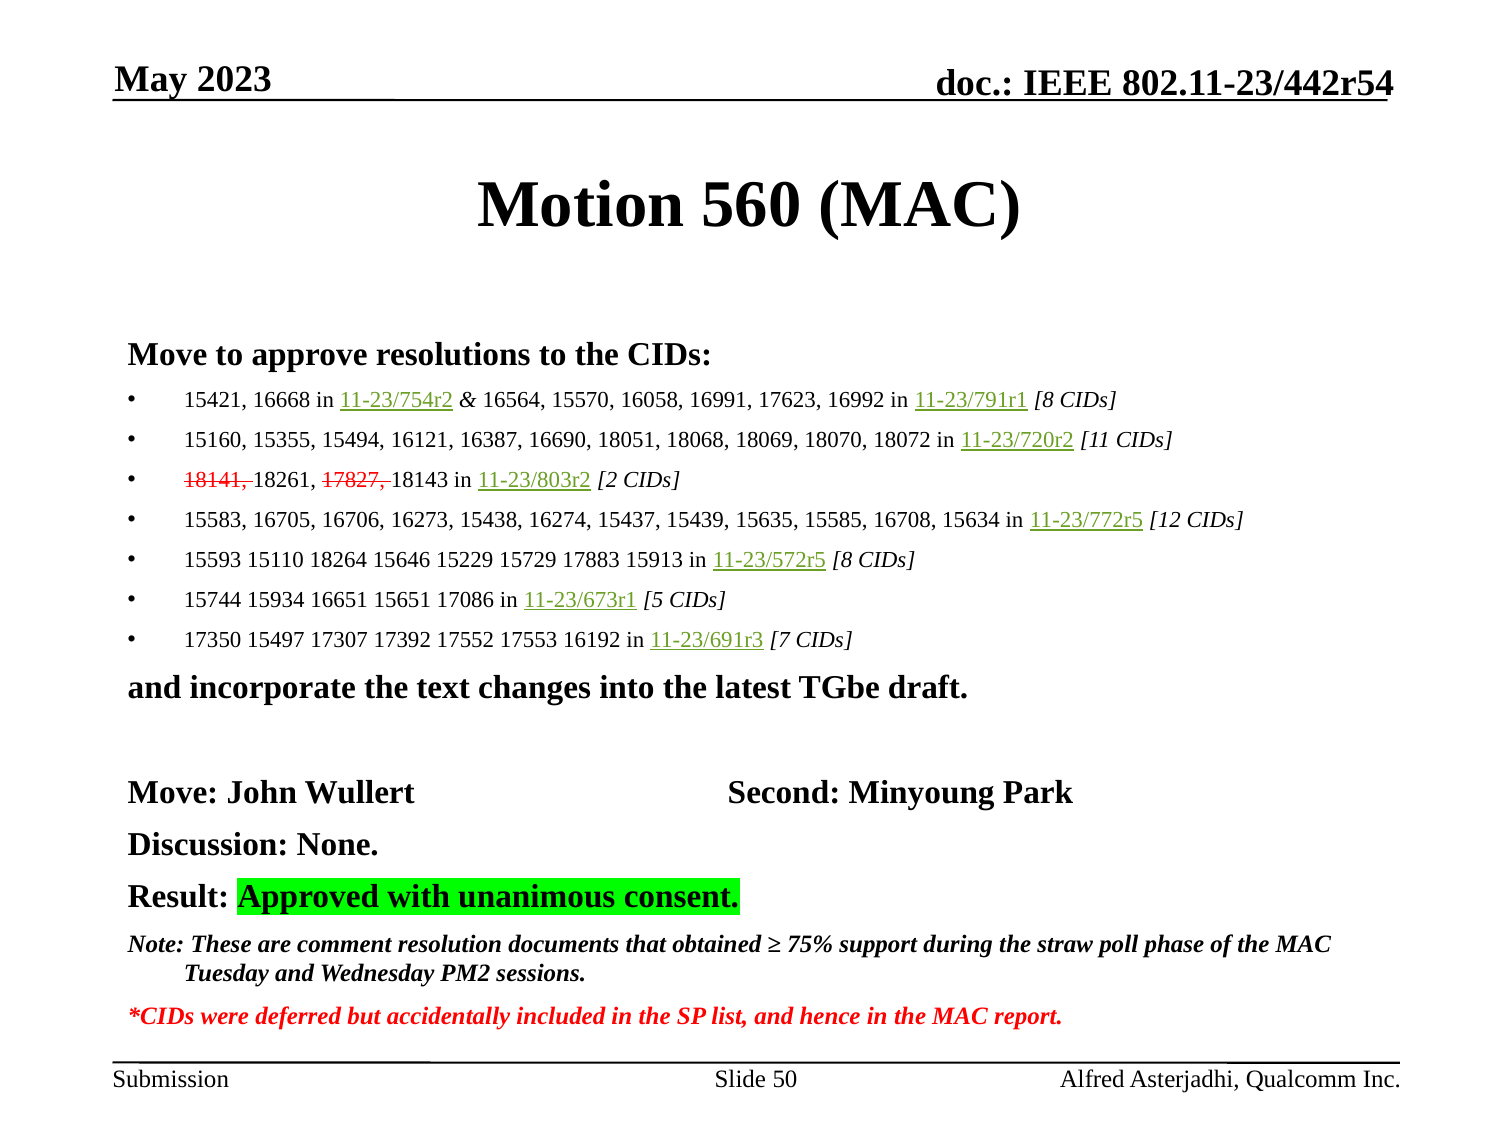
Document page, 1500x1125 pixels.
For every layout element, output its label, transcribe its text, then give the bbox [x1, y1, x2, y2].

footer Alfred Asterjadhi, Qualcomm Inc. [878, 1061, 1402, 1093]
list Move to approve resolutions to the CIDs: 15421, 16668 in 11-23/754r2 & 16564, 15570, 16058, 16991, 17623, 16992 in 11-23/791r1 [8 CIDs] 15160, 15355, 15494, 16121, 16387, 16690, 18051, 18068, 18069, 18070, 18072 in 11-23/720r2 [11 CIDs] 18141, 18261, 17827, 18143 in 11-23/803r2 [2 CIDs] 15583, 16705, 16706, 16273, 15438, 16274, 15437, 15439, 15635, 15585, 16708, 15634 in 11-23/772r5 [12 CIDs] 15593 15110 18264 15646 15229 15729 17883 15913 in 11-23/572r5 [8 CIDs] 15744 15934 16651 15651 17086 in 11-23/673r1 [5 CIDs] 17350 15497 17307 17392 17552 17553 16192 in 11-23/691r3 [7 CIDs] and incorporate the text changes into the latest TGbe draft. Move: John Wullert Second: Minyoung Park Discussion: None. Result: Approved with unanimous consent. Note: These are comment resolution documents that obtained ≥ 75% support during the straw poll phase of the MAC Tuesday and Wednesday PM2 sessions. *CIDs were deferred but accidentally included in the SP list, and hence in the MAC report. [112, 324, 1388, 1063]
slide_number Slide 50 [712, 1061, 800, 1123]
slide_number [114, 54, 423, 100]
title Motion 560 (MAC) [112, 112, 1388, 288]
